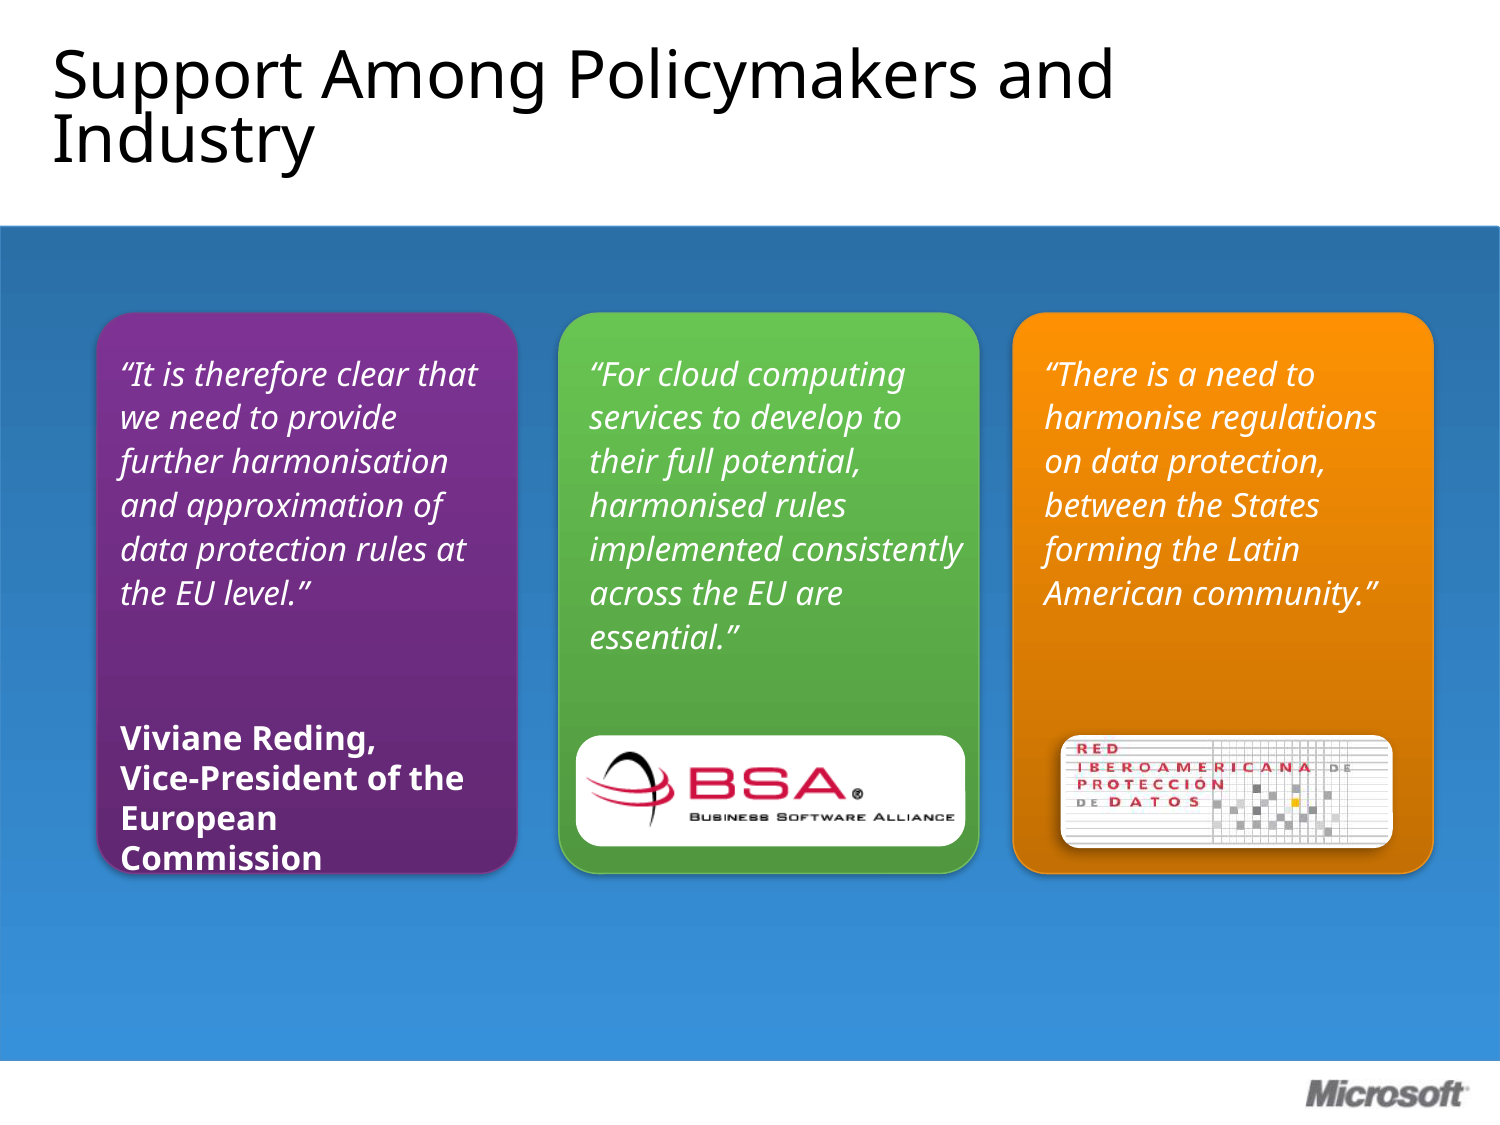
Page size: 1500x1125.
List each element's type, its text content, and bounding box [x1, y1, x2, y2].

picture [1305, 1079, 1472, 1109]
text_box “For cloud computing services to develop to their full potential, harmonised rules implemented consistently across the EU are essential.” [574, 341, 980, 664]
text_box “It is therefore clear that we need to provide further harmonisation and approximation of data protection rules at the EU level.” [105, 341, 511, 620]
text_box [558, 312, 980, 875]
text_box “There is a need to harmonise regulations on data protection, between the States forming the Latin American community.” [1029, 341, 1437, 620]
picture [575, 735, 966, 847]
text_box [1012, 312, 1434, 875]
text_box [96, 312, 518, 866]
picture [1060, 734, 1393, 849]
text_box Viviane Reding, Vice-President of the European Commission [105, 710, 504, 885]
title Support Among Policymakers and Industry [52, 17, 1403, 205]
